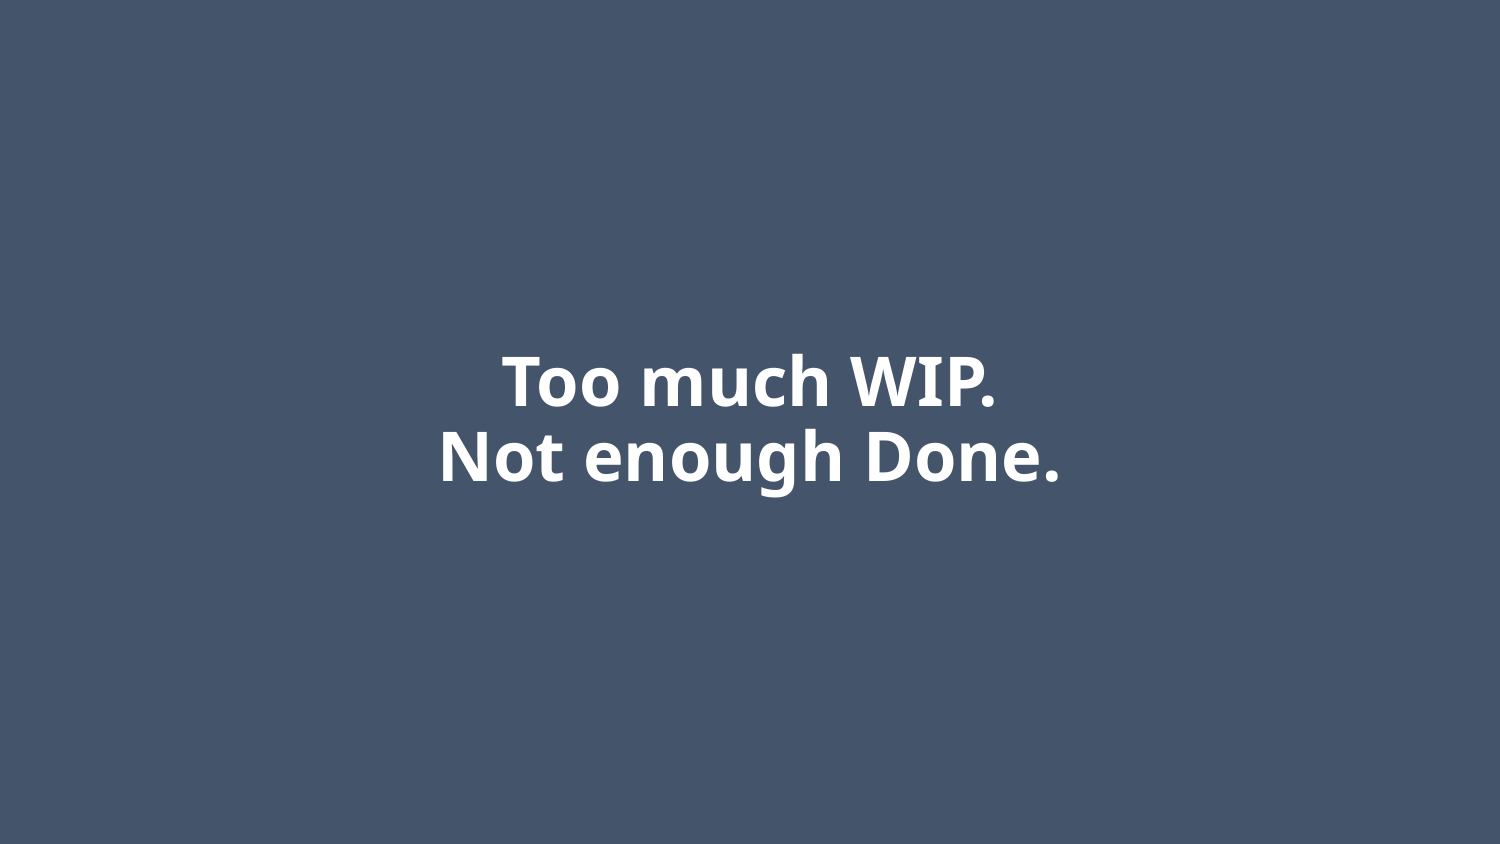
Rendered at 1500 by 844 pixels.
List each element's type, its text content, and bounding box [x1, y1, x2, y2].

title Too much WIP. Not enough Done. [0, 0, 1500, 844]
